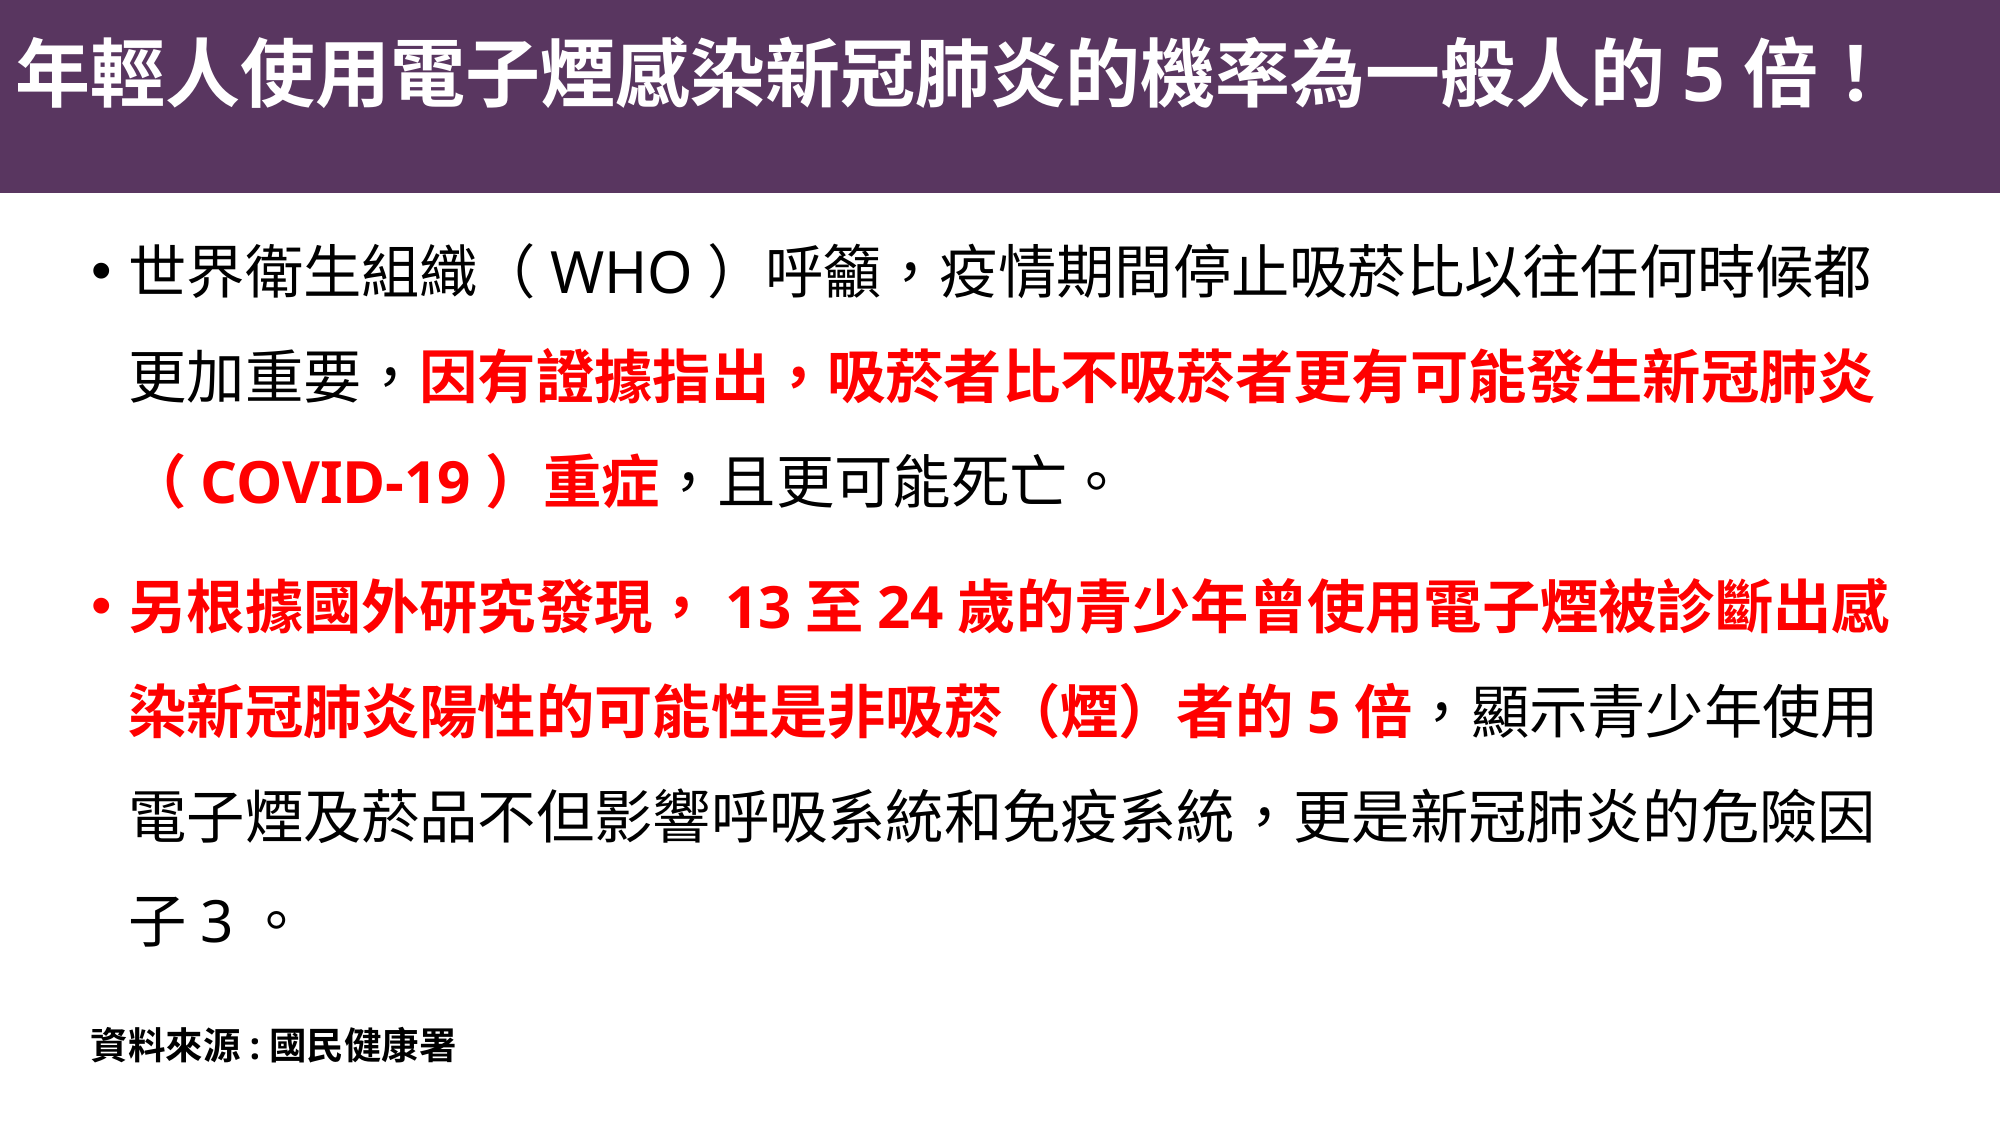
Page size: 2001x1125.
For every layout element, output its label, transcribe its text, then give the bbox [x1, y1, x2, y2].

text_box 資料來源:國民健康署 [75, 1014, 810, 1075]
title 年輕人使用電子煙感染新冠肺炎的機率為一般人的5倍！ [0, 0, 2000, 193]
list 世界衛生組織（WHO）呼籲，疫情期間停止吸菸比以往任何時候都更加重要，因有證據指出，吸菸者比不吸菸者更有可能發生新冠肺炎（COVID-19）重症，且更可能死亡。 另根據國外研究發現，13至24歲的青少年曾使用電子煙被診斷出感染新冠肺炎陽性的可能性是非吸菸（煙）者的5倍，顯示青少年使用電子煙及菸品不但影響呼吸系統和免疫系統，更是新冠肺炎的危險因子3。 [76, 192, 1937, 1031]
